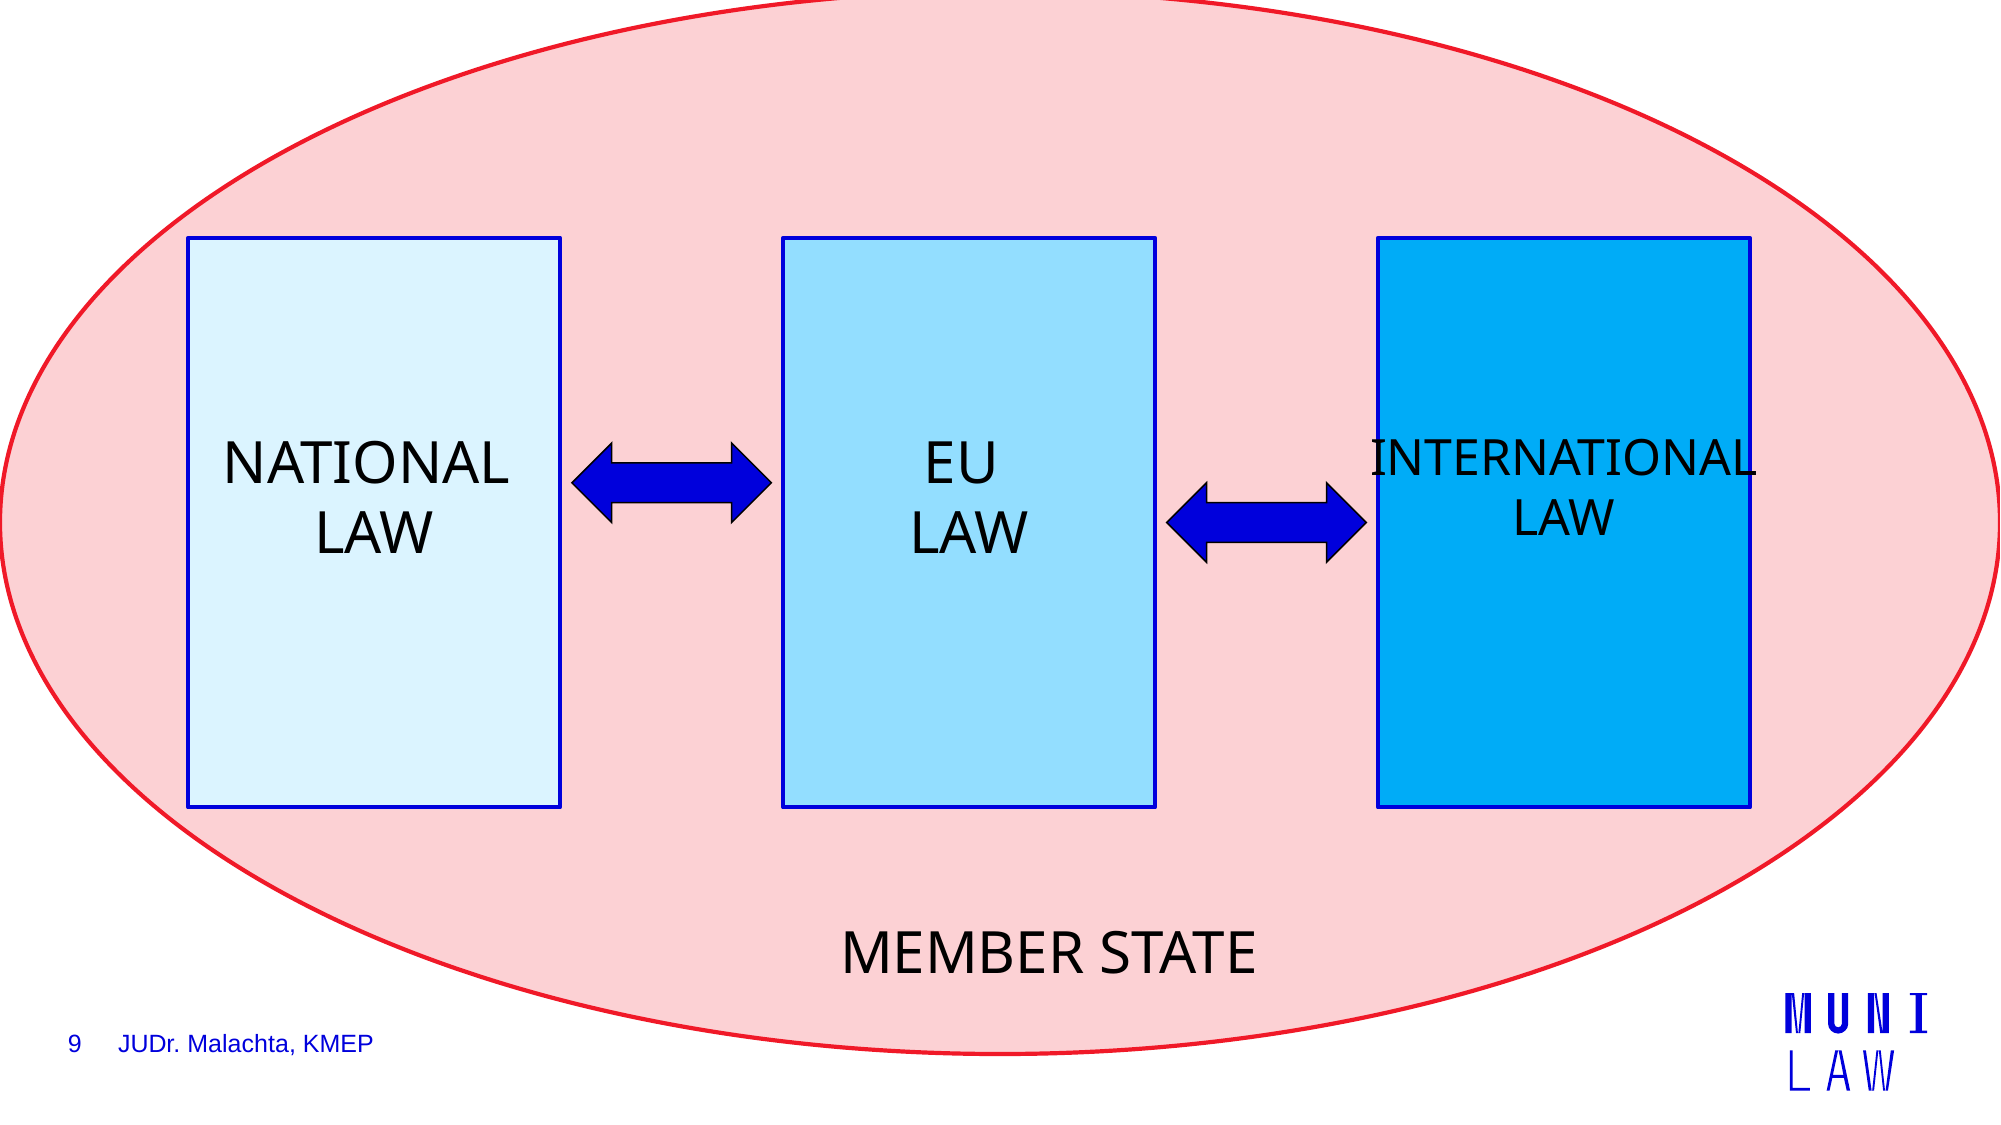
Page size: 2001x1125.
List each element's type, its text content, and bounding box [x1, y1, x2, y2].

text_box EU LAW [781, 236, 1157, 809]
footer JUDr. Malachta, KMEP [118, 1021, 1418, 1063]
text_box NATIONAL LAW MEMBER STATE [186, 236, 562, 809]
text_box [571, 443, 772, 523]
text_box [0, 0, 2000, 1021]
text_box [1166, 482, 1367, 563]
slide_number 9 [67, 1021, 110, 1063]
text_box INTERNATIONAL LAW [1376, 236, 1752, 809]
